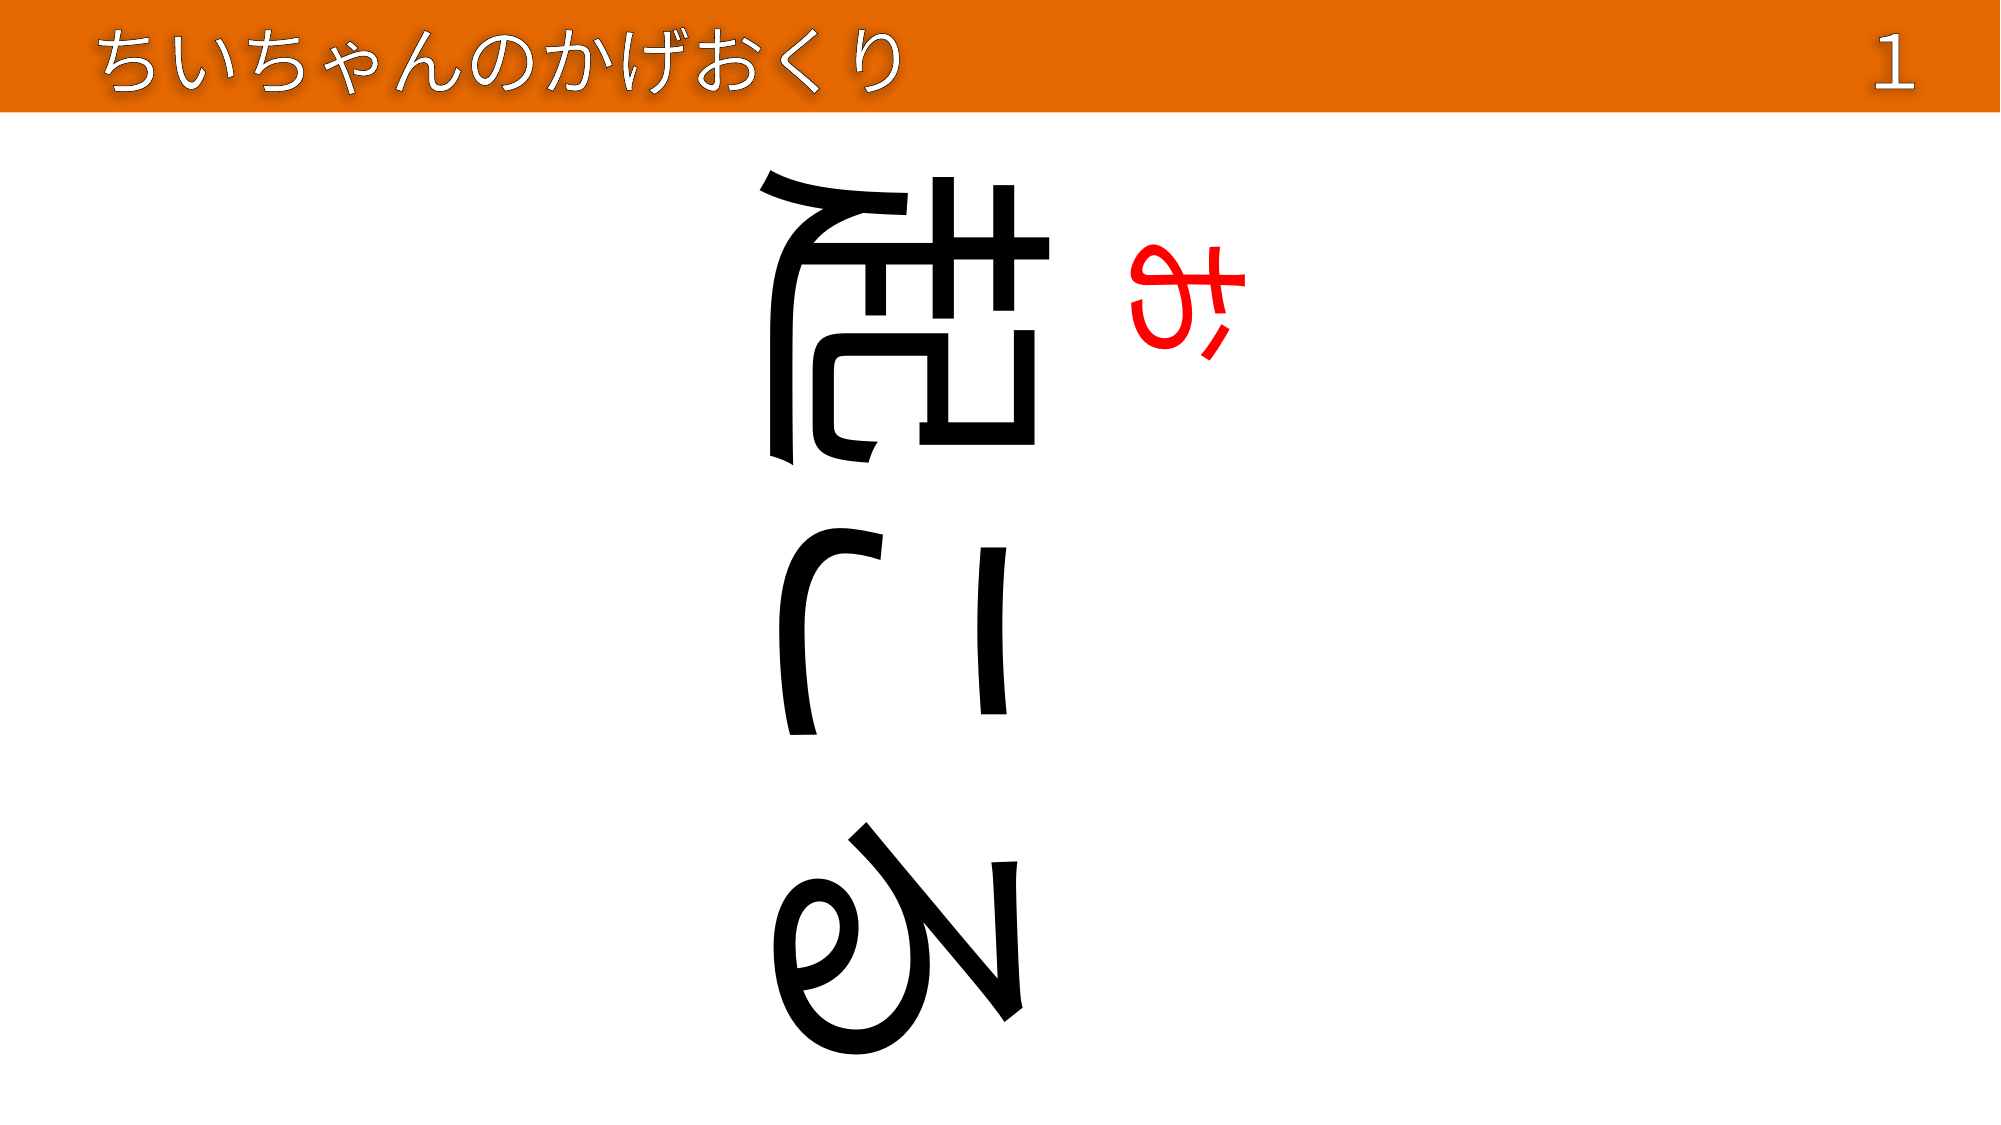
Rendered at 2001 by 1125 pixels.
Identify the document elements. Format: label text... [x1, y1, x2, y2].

text_box １ [1842, 6, 1963, 112]
text_box ちいちゃんのかげおくり [75, 6, 1402, 112]
text_box お [1083, 215, 1281, 370]
text_box [0, 0, 2000, 113]
text_box 起こる [698, 147, 1108, 1125]
